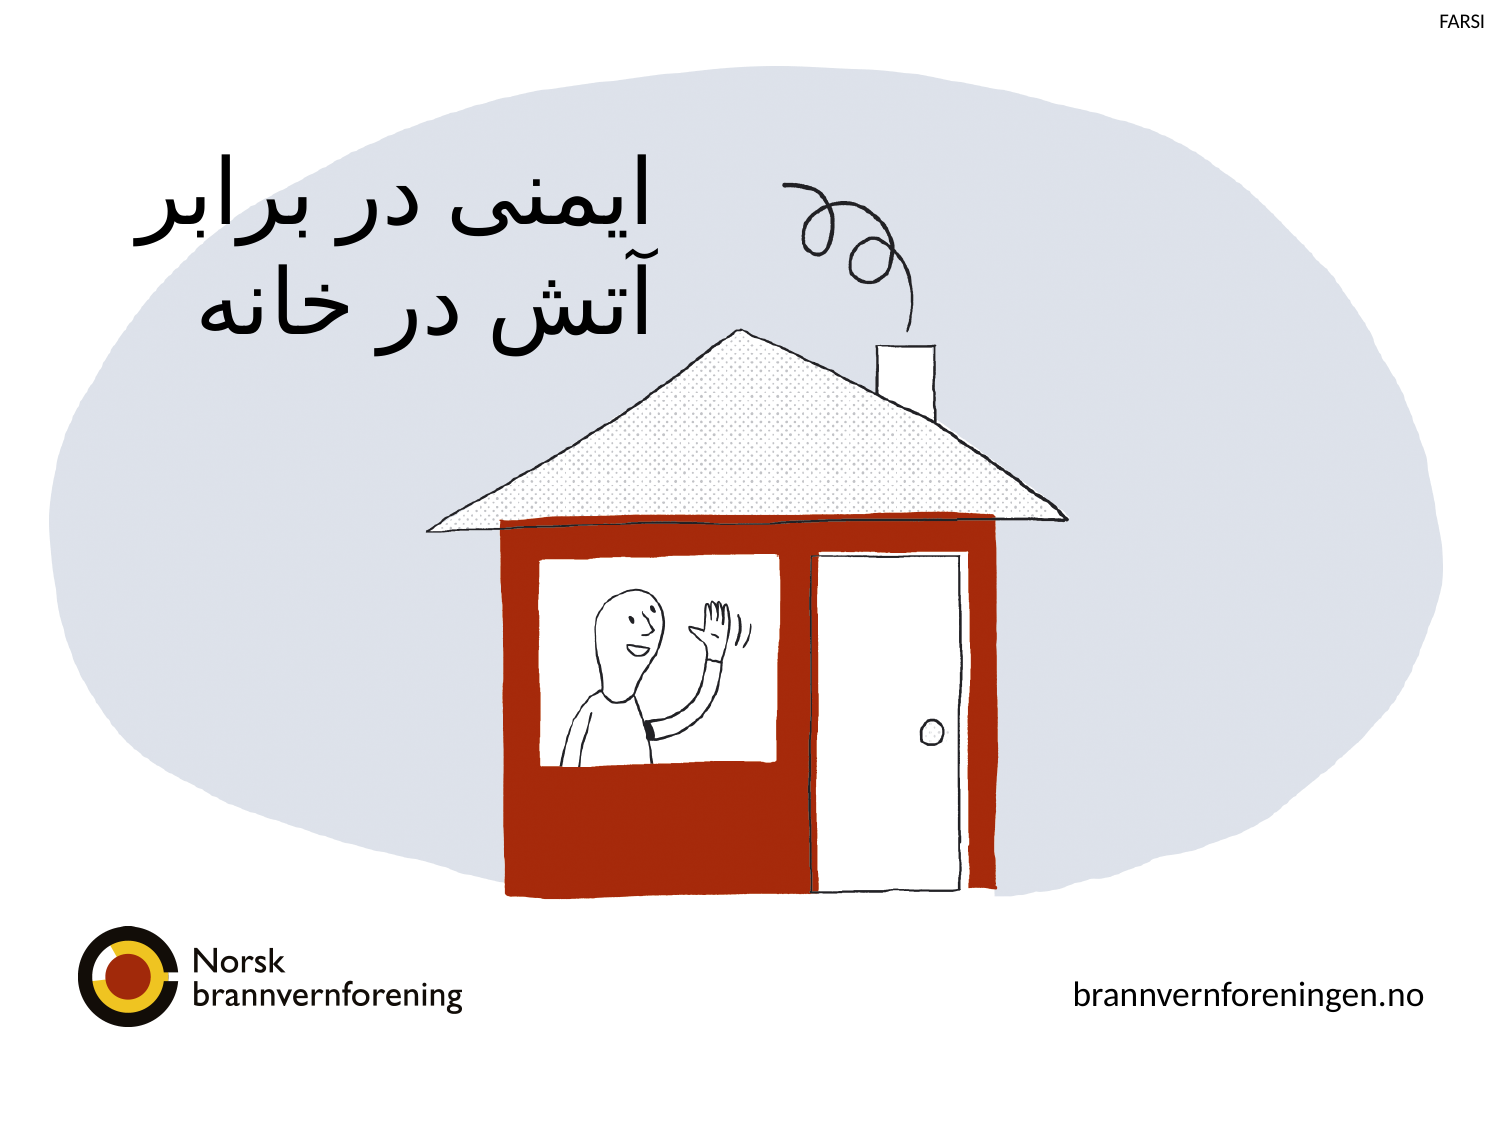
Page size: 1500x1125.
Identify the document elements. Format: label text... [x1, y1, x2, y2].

picture [77, 926, 463, 1027]
text_box FARSI [1015, 0, 1500, 40]
text_box brannvernforeningen.no [1057, 964, 1440, 1022]
picture [48, 66, 1444, 921]
